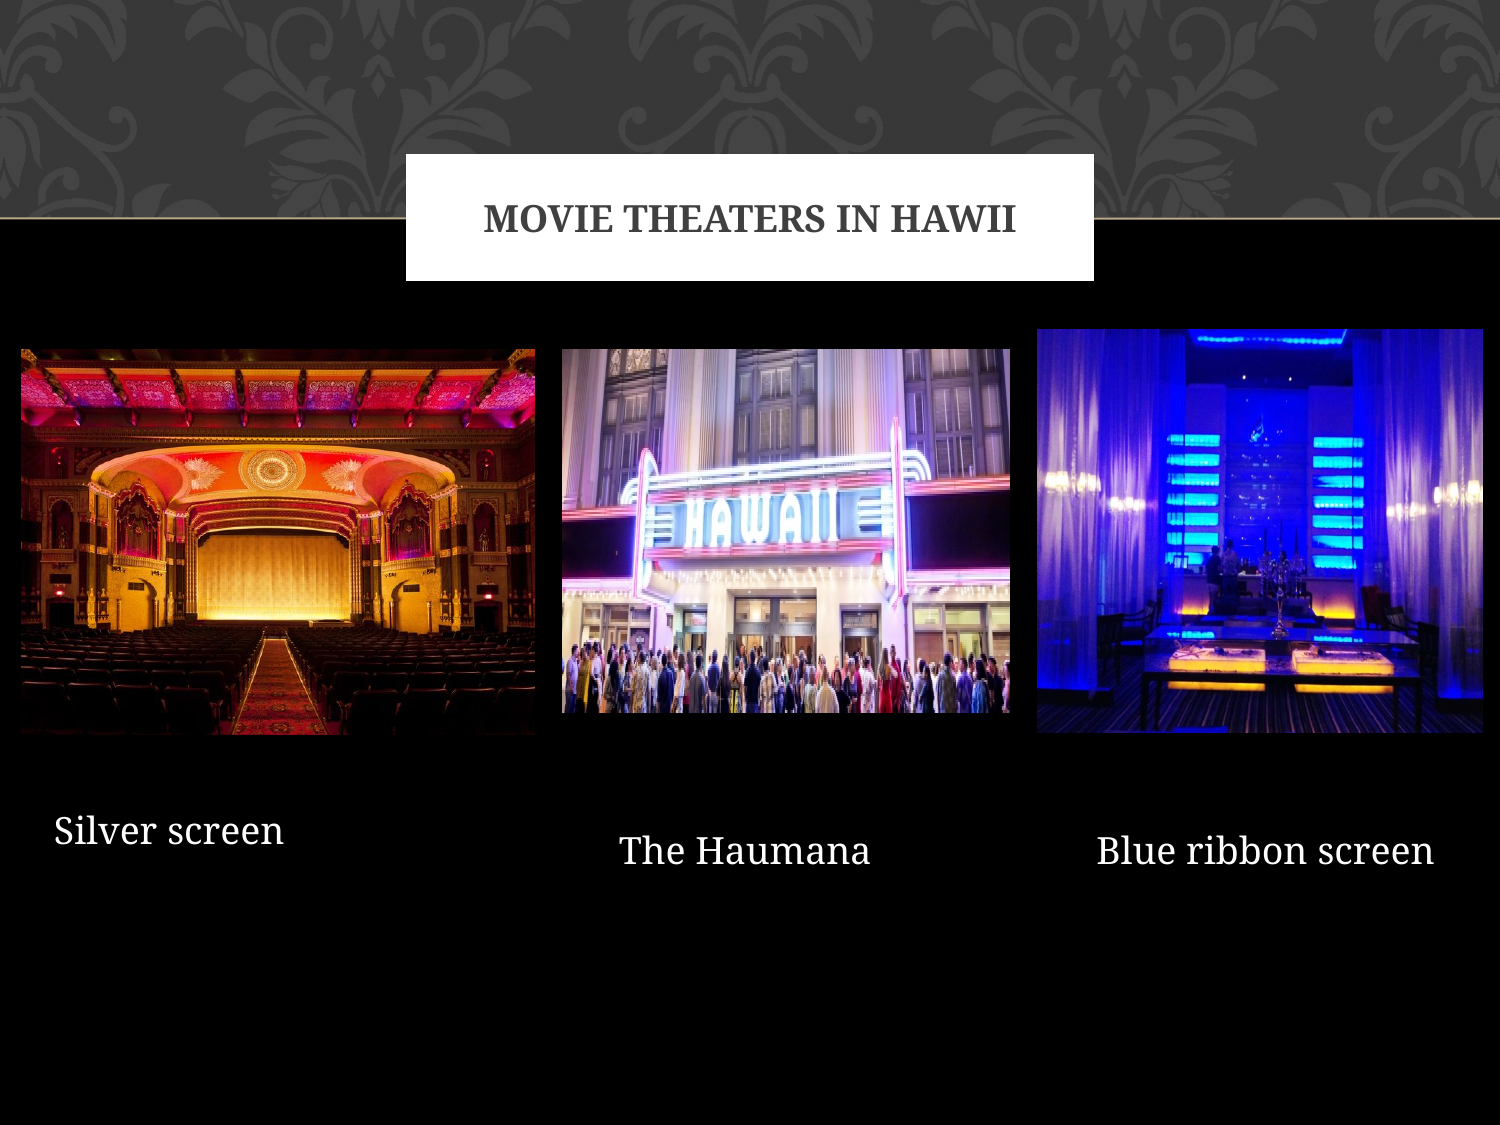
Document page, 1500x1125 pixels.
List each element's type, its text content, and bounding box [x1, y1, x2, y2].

text_box Blue ribbon screen [1081, 774, 1450, 880]
picture [1037, 329, 1483, 733]
text_box The Haumana [604, 774, 887, 970]
title Movie theaters in hawii [406, 154, 1094, 281]
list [21, 349, 535, 735]
picture [562, 349, 1010, 713]
text_box Silver screen [39, 799, 300, 860]
